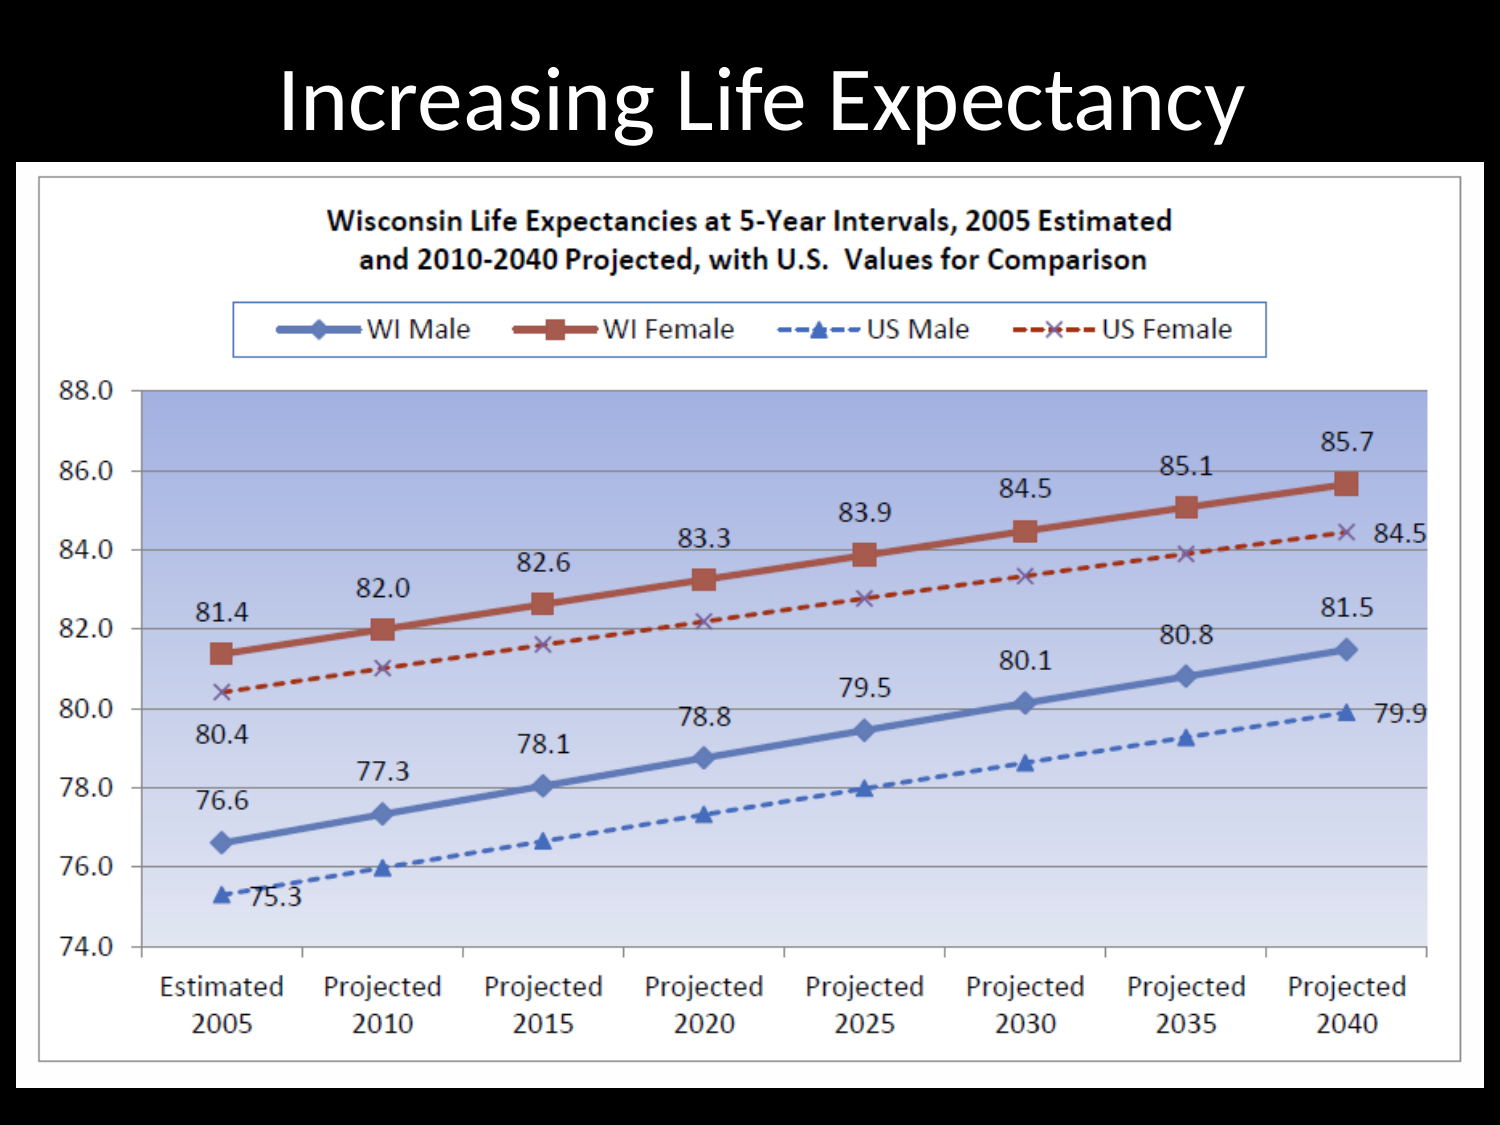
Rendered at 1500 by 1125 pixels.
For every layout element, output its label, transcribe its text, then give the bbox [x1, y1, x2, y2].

picture [15, 162, 1485, 1088]
title Increasing Life Expectancy [87, 0, 1438, 160]
